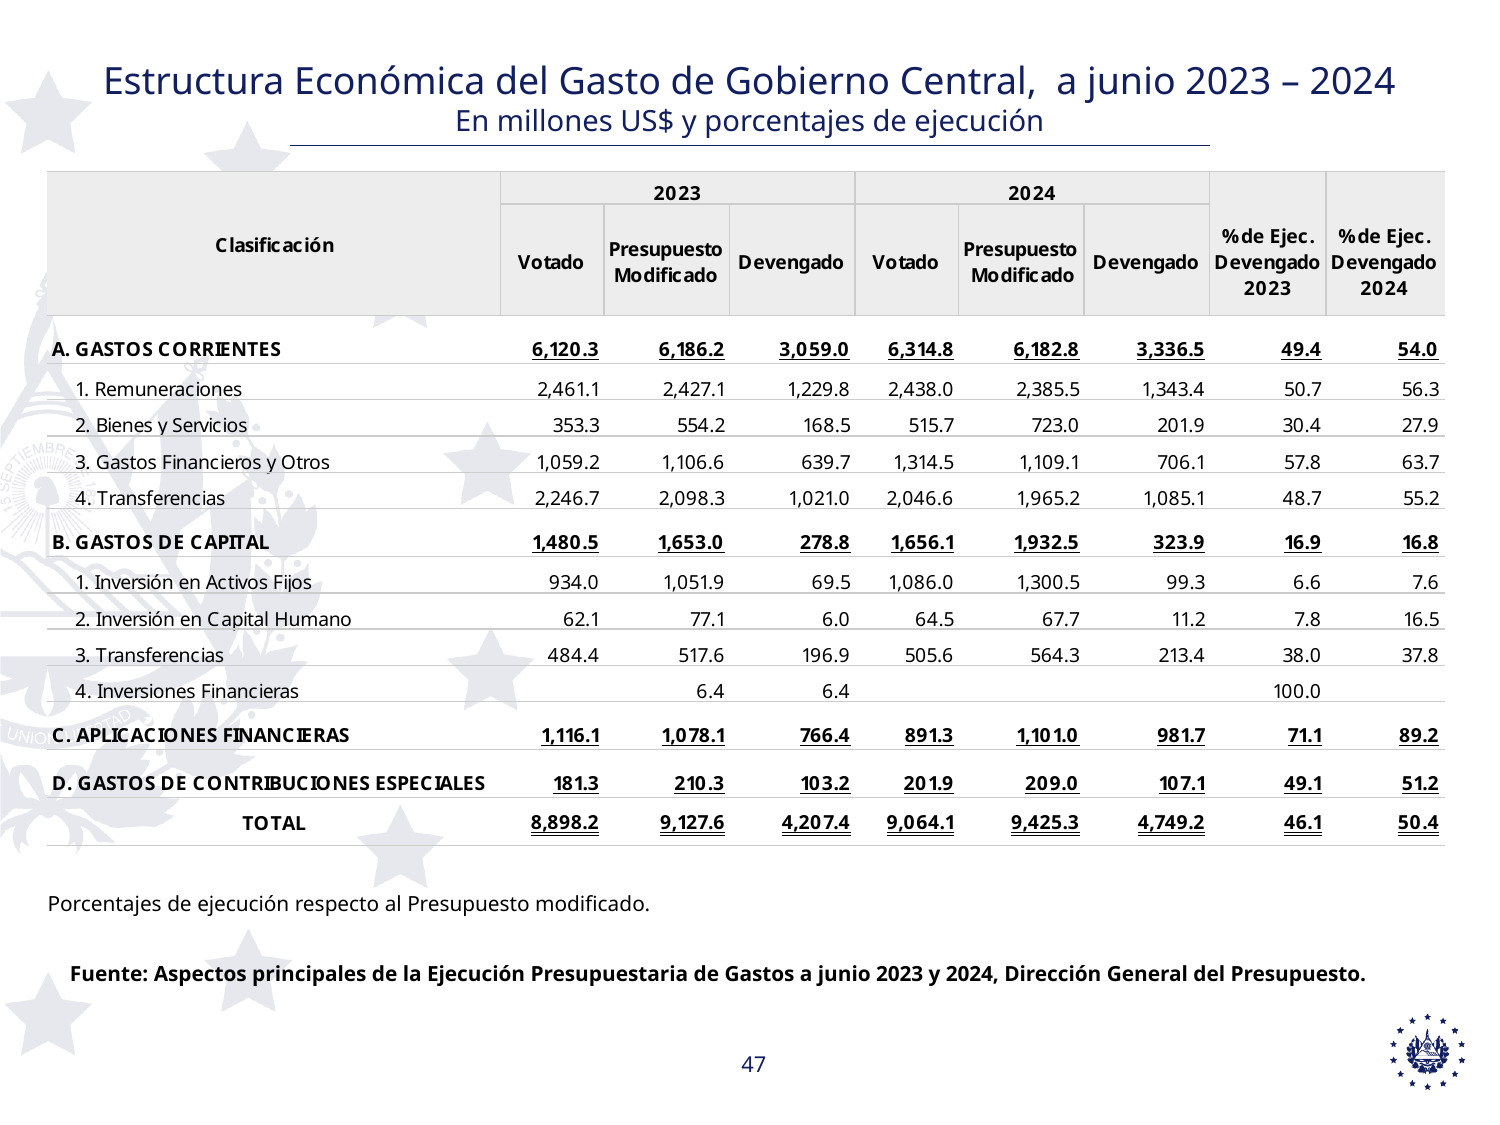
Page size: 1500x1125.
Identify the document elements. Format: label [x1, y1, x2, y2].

text_box [31, 160, 1470, 857]
picture [0, 0, 1500, 1125]
